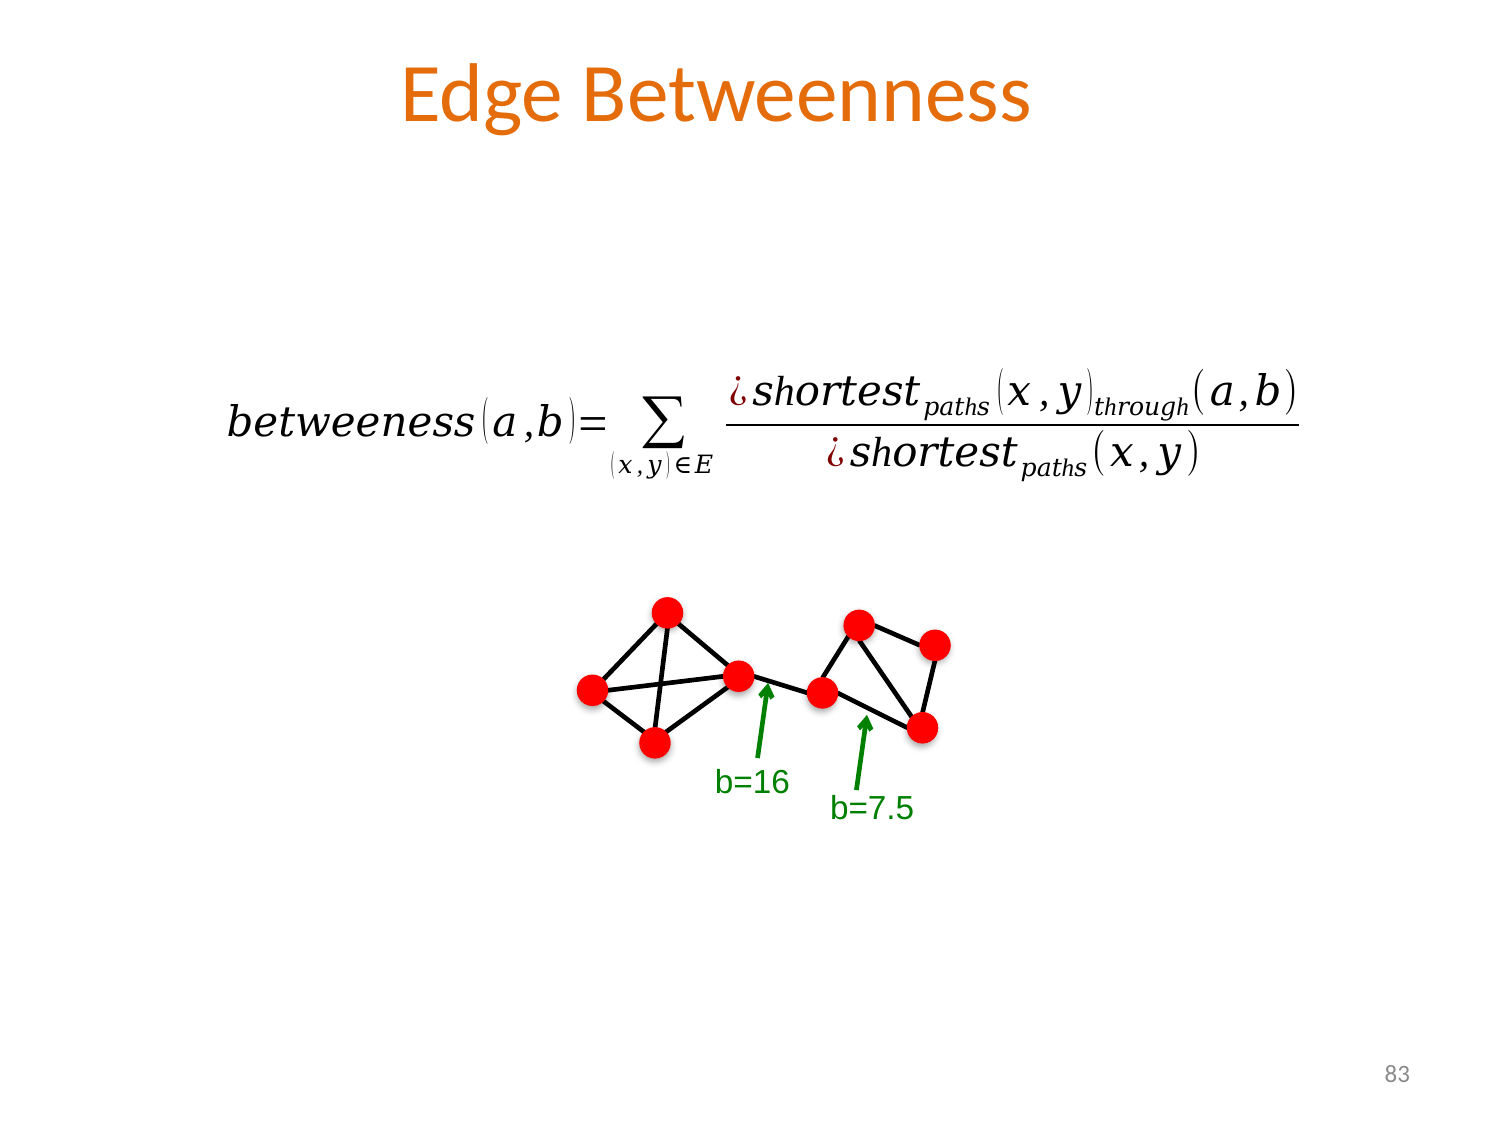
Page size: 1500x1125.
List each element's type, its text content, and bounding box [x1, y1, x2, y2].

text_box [577, 597, 951, 836]
slide_number 83 [1074, 1042, 1425, 1103]
text_box Edge Betweenness [182, 30, 1250, 146]
